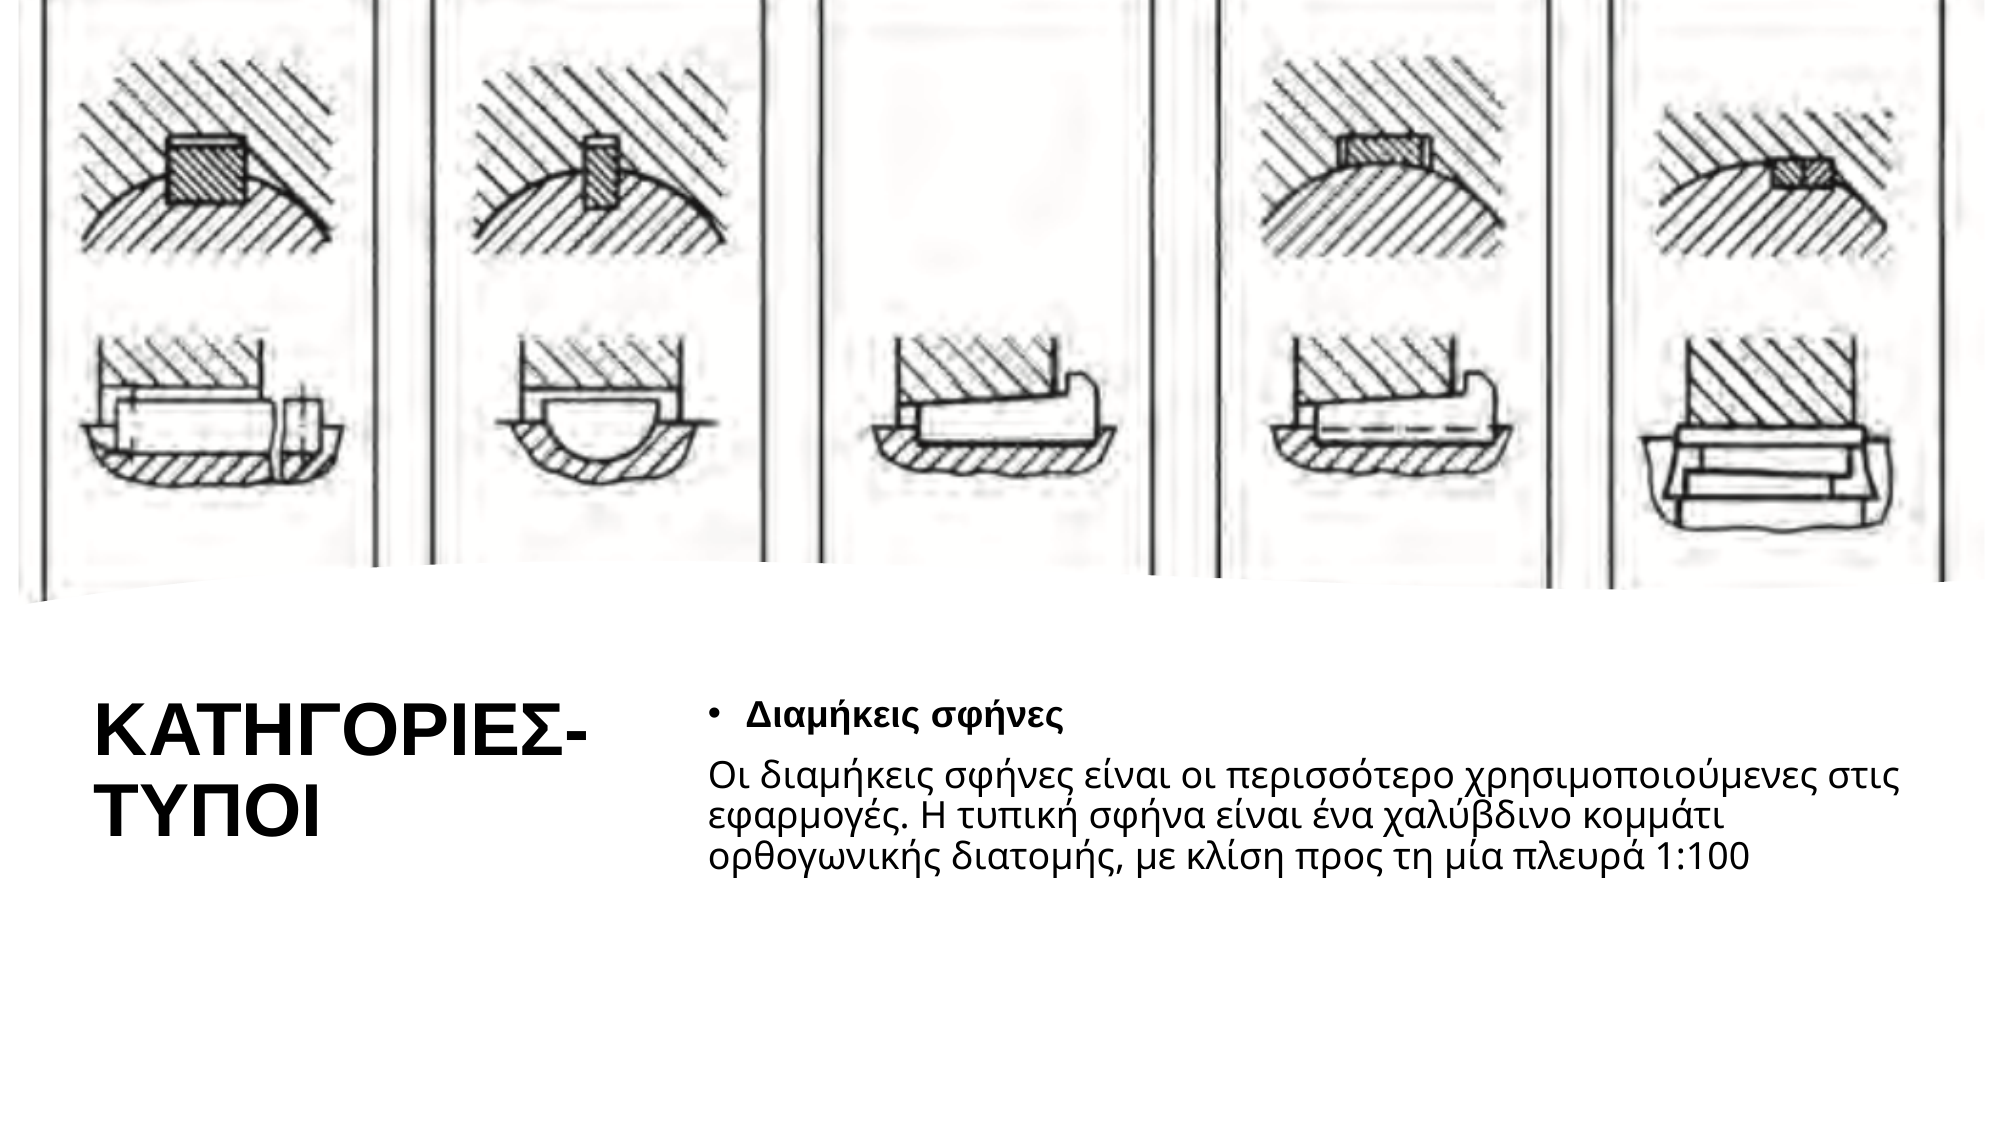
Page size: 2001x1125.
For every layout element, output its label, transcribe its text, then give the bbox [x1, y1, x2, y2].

title ΚΑΤΗΓΟΡΙΕΣ- ΤΥΠΟΙ [78, 615, 619, 1018]
picture [0, 0, 2000, 610]
list Διαμήκεις σφήνες Οι διαμήκεις σφήνες είναι οι περισσότερο χρησιμοποιούμενες στις εφαρμογές. H τυπική σφήνα είναι ένα χαλύβδινο κομμάτι ορθογωνικής διατομής, με κλίση προς τη μία πλευρά 1:100 [692, 615, 1921, 1018]
